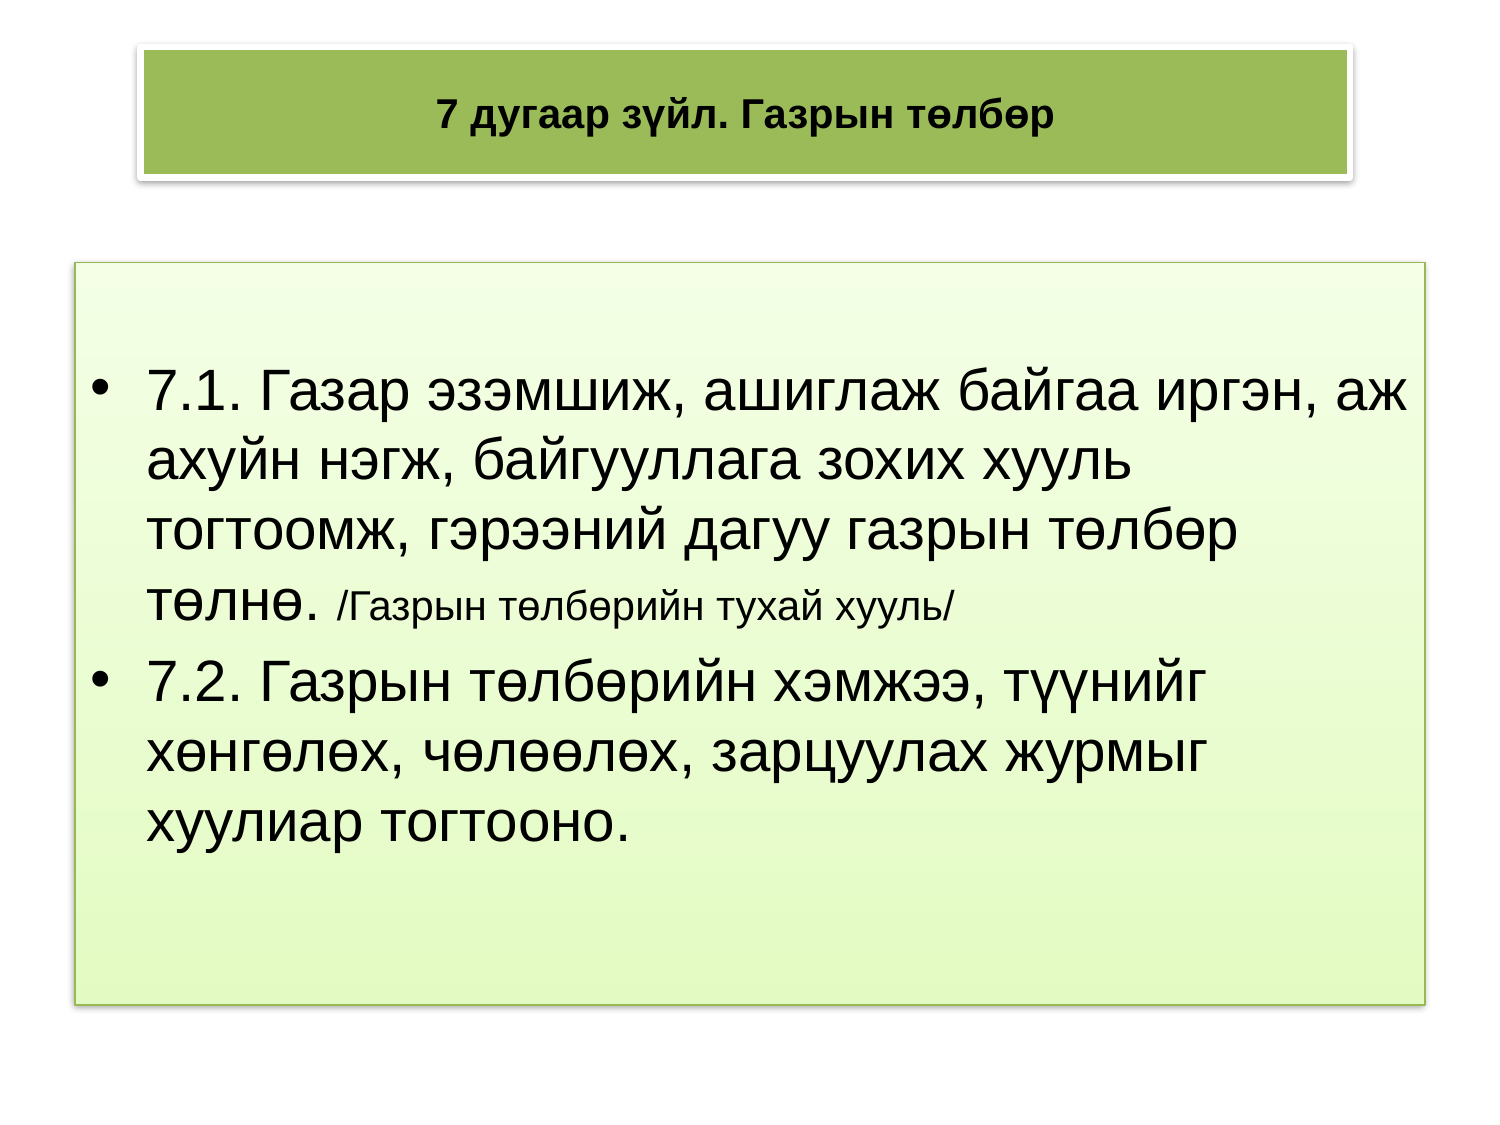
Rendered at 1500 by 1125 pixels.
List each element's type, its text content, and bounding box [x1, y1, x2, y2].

title 7 дугаар зүйл. Газрын төлбөр [137, 44, 1353, 181]
list 7.1. Газар эзэмшиж, ашиглаж байгаа иргэн, аж ахуйн нэгж, байгууллага зохих хууль тогтоомж, гэрээний дагуу газрын төлбөр төлнө. /Газрын төлбөрийн тухай хууль/ 7.2. Газрын төлбөрийн хэмжээ, түүнийг хөнгөлөх, чөлөөлөх, зарцуулах журмыг хуулиар тогтооно. [74, 262, 1426, 1006]
